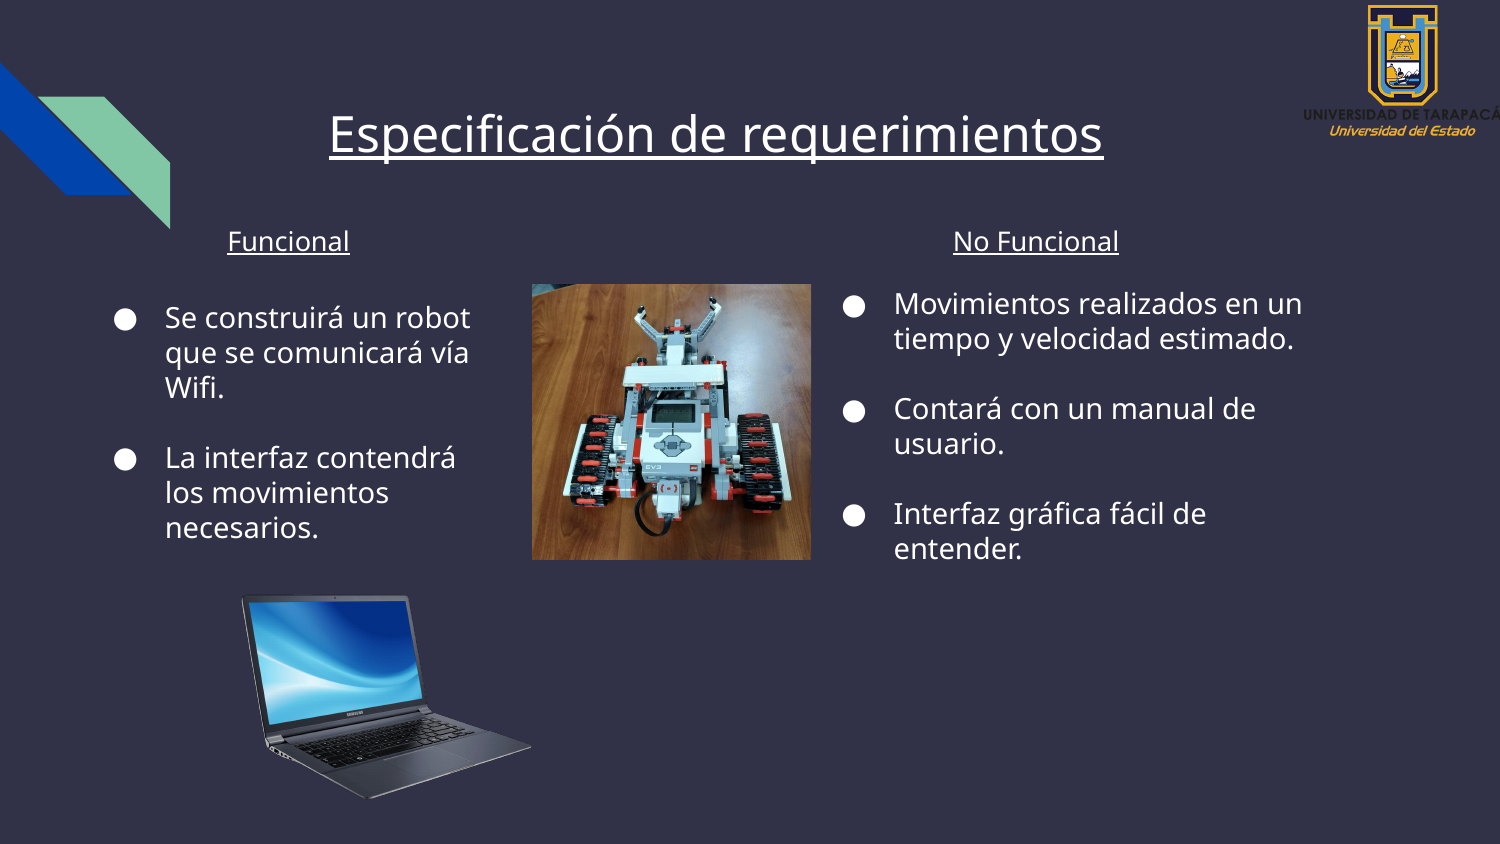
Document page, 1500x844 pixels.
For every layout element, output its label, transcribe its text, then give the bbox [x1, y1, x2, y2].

picture [531, 283, 812, 560]
picture [1304, 5, 1500, 138]
picture [240, 593, 533, 801]
title Especificación de requerimientos [313, 87, 1469, 238]
text_box Movimientos realizados en un tiempo y velocidad estimado. Contará con un manual de usuario. Interfaz gráfica fácil de entender. [803, 270, 1338, 559]
list Funcional [212, 204, 377, 271]
list No Funcional [937, 204, 1147, 270]
text_box Se construirá un robot que se comunicará vía Wifi. La interfaz contendrá los movimientos necesarios. [74, 284, 515, 581]
